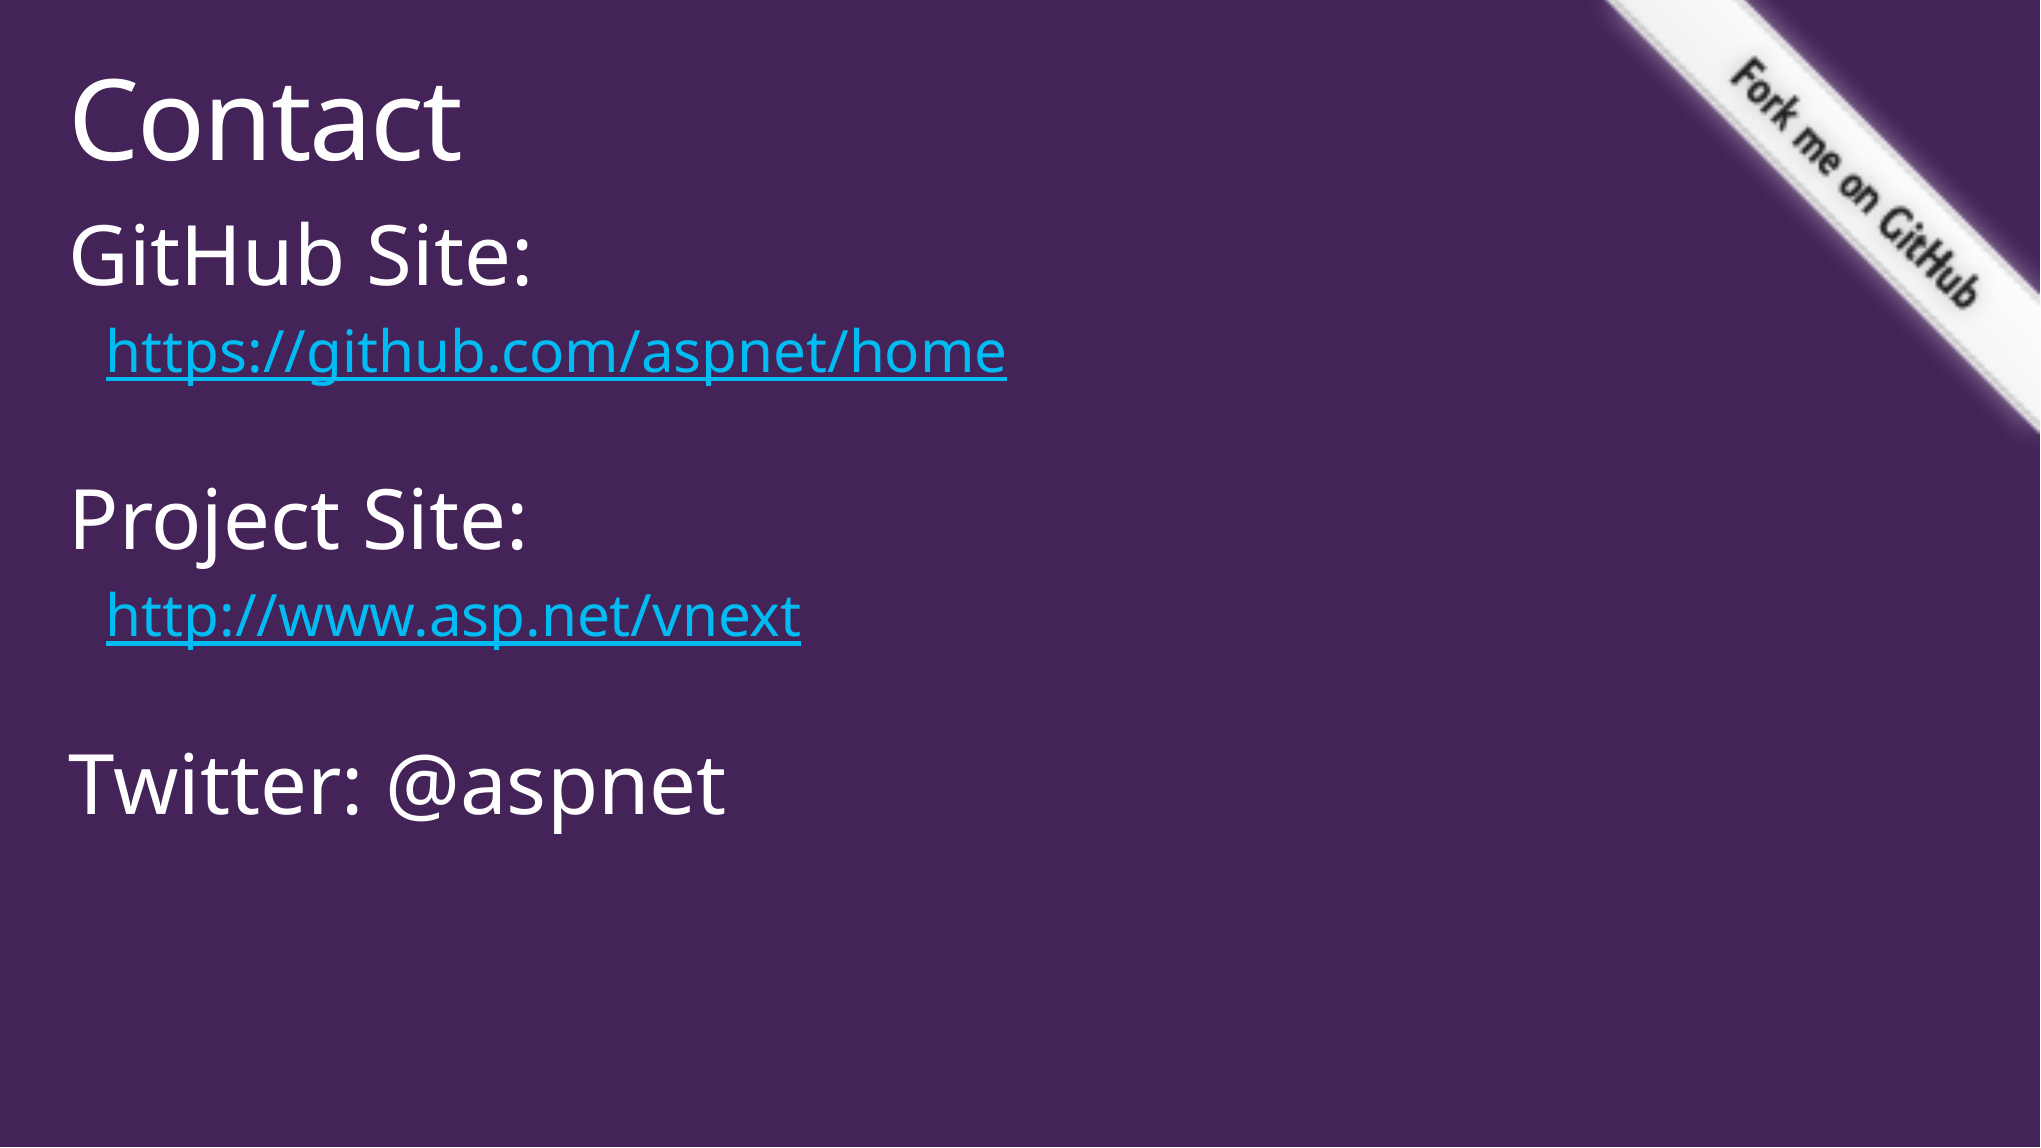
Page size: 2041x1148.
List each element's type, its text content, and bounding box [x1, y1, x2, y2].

picture [1557, 0, 2041, 483]
list GitHub Site: https://github.com/aspnet/home Project Site: http://www.asp.net/vnext Twitter: @aspnet [45, 198, 1996, 1148]
title Contact [45, 48, 1557, 198]
